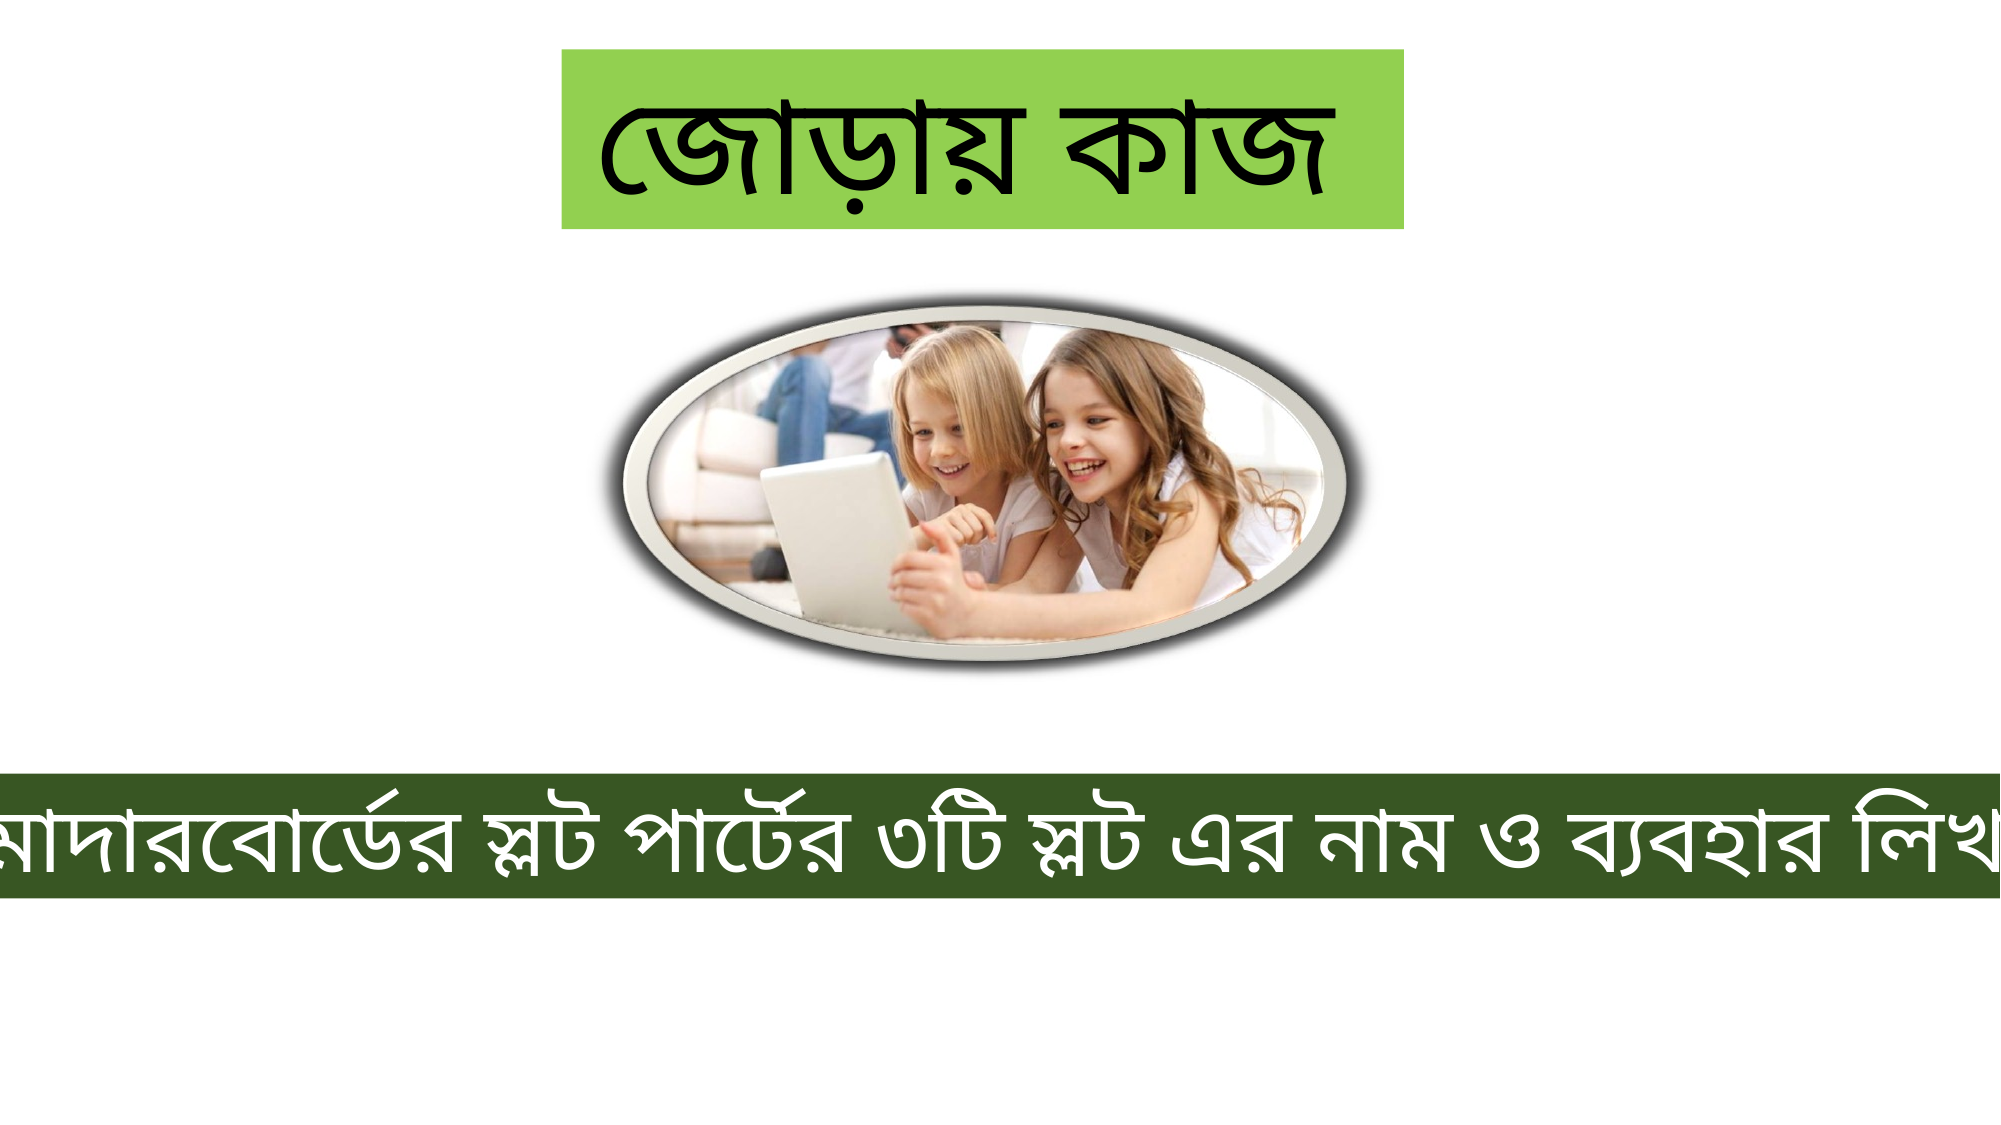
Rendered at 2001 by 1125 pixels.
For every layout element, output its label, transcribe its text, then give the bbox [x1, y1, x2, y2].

text_box মাদারবোর্ডের স্লট পার্টের ৩টি স্লট এর নাম ও ব্যবহার লিখ। [0, 773, 2000, 899]
picture [565, 269, 1404, 697]
text_box জোড়ায় কাজ [561, 49, 1404, 230]
